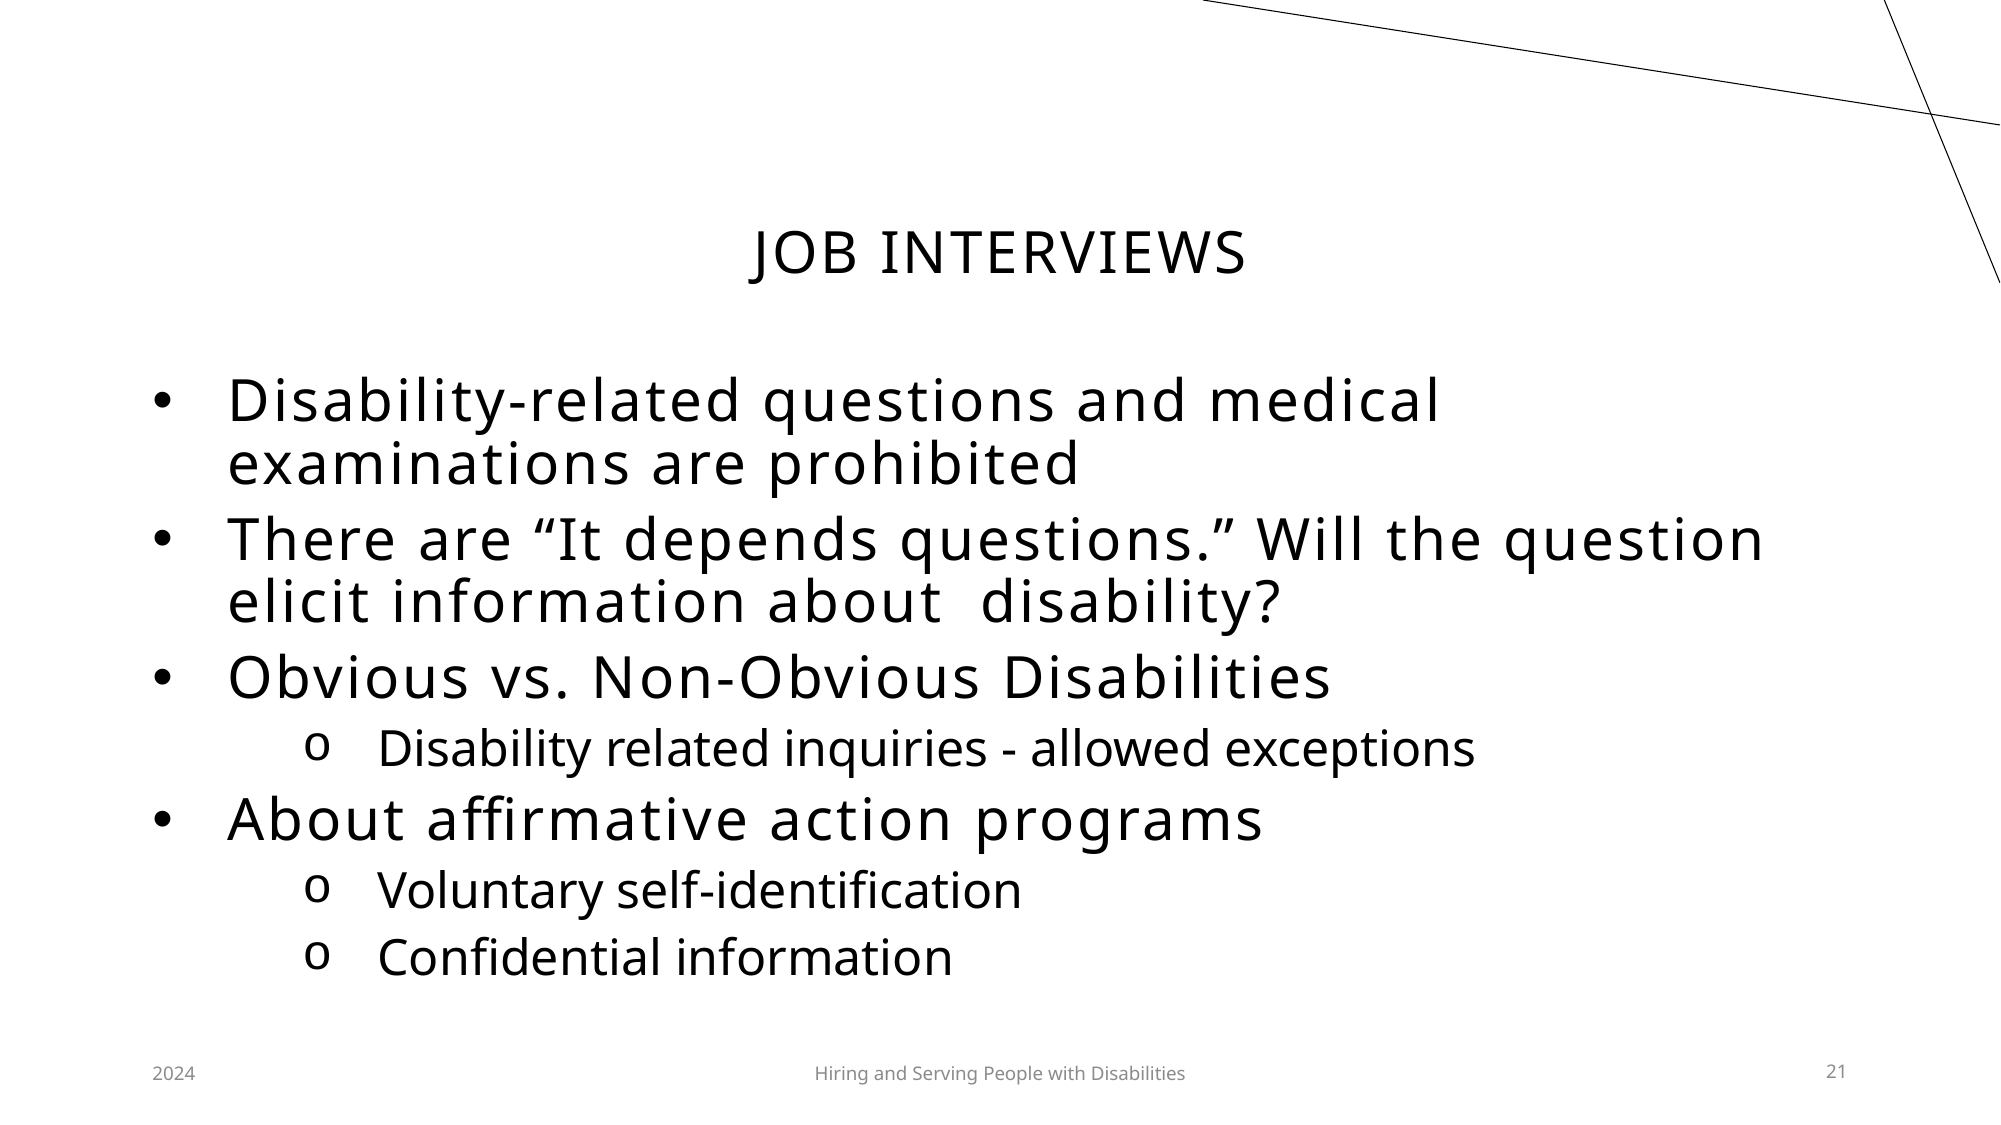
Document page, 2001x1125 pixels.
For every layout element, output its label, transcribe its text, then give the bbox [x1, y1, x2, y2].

slide_number 21 [1412, 1042, 1863, 1103]
footer Hiring and Serving People with Disabilities [662, 1042, 1338, 1103]
slide_number 2024 [137, 1042, 588, 1103]
list Disability-related questions and medical examinations are prohibited There are “It depends questions.” Will the question elicit information about disability? Obvious vs. Non-Obvious Disabilities Disability related inquiries - allowed exceptions About affirmative action programs Voluntary self-identification Confidential information [137, 363, 1863, 1043]
title Job interviews [309, 146, 1691, 363]
